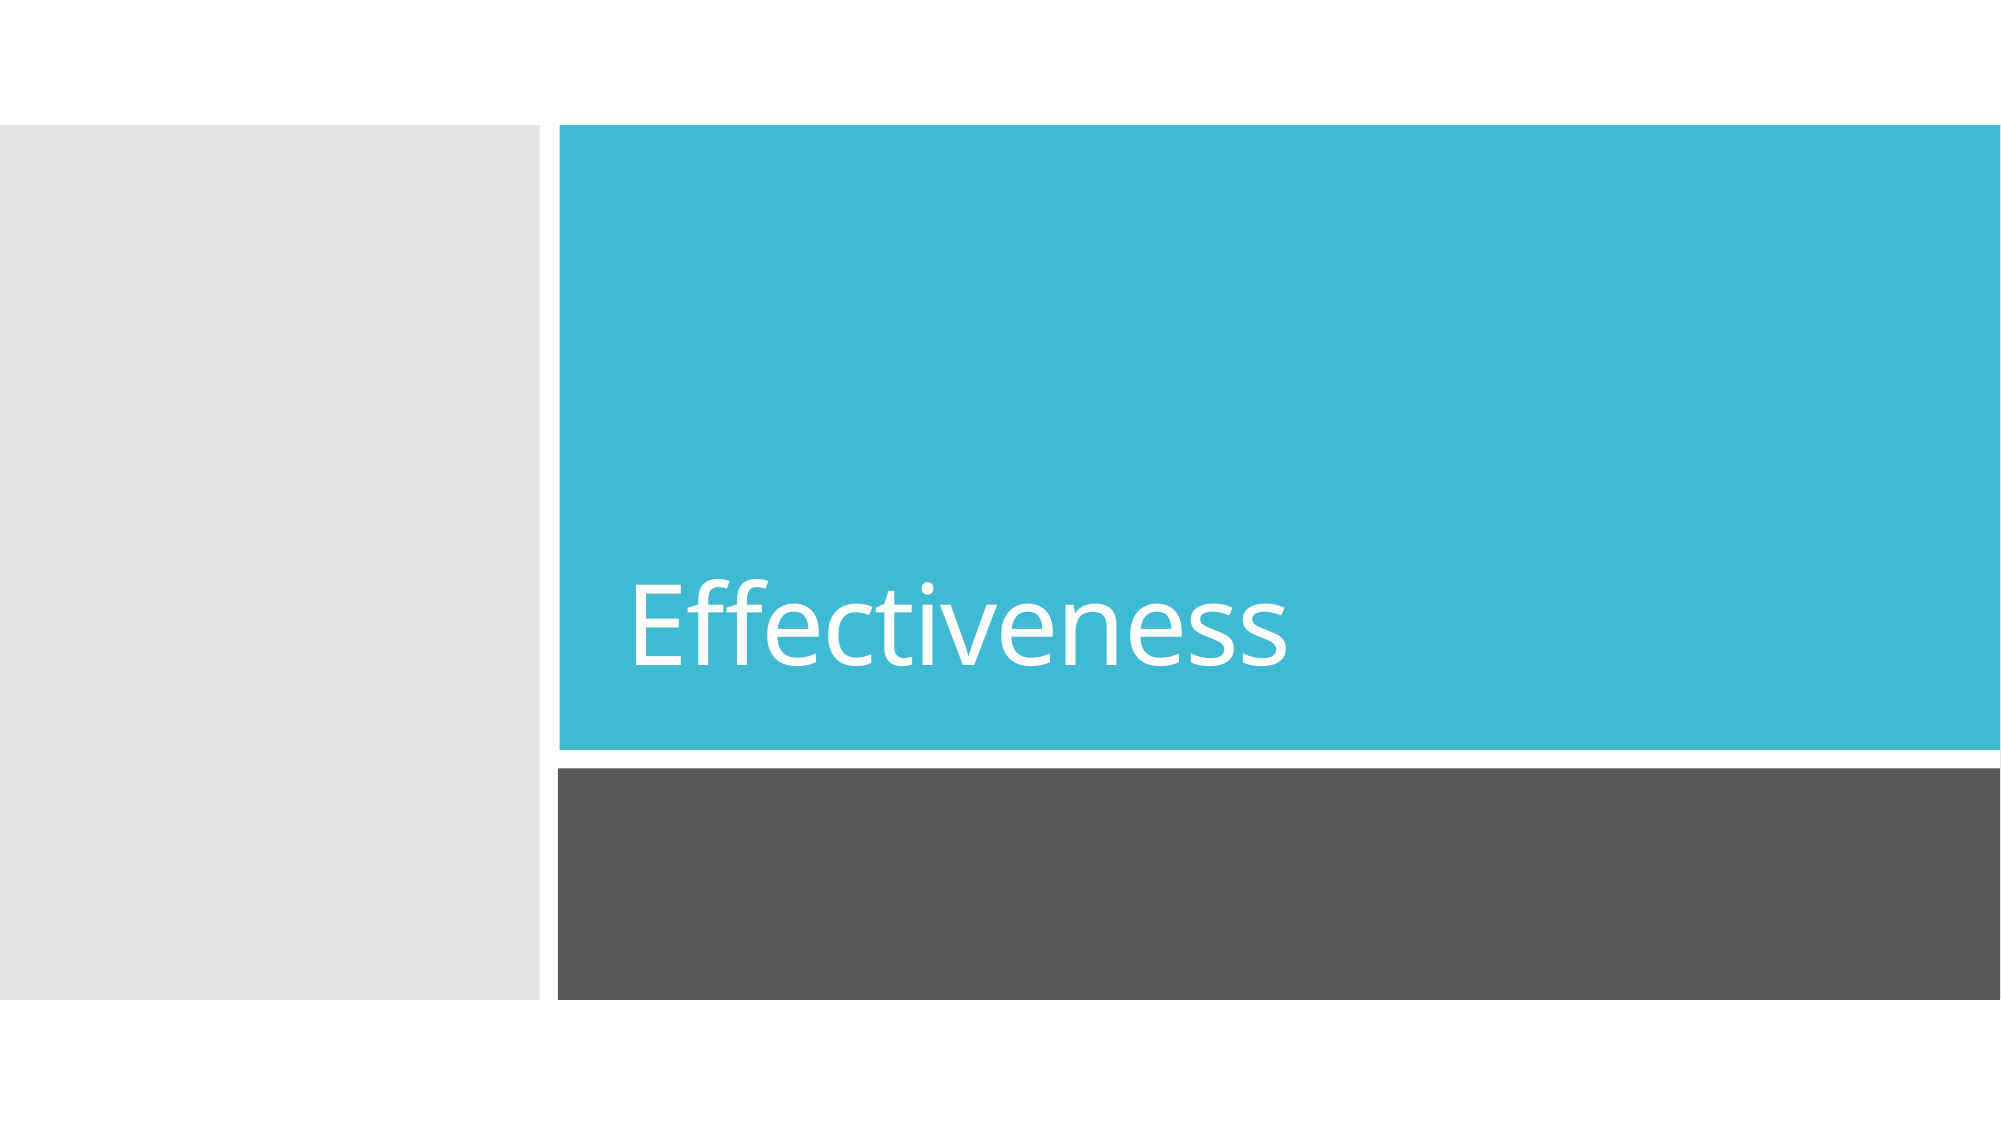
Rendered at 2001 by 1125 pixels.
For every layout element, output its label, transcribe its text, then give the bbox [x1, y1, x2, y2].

text_box [559, 124, 2000, 751]
text_box [0, 0, 2000, 1125]
text_box [557, 768, 2000, 1001]
text_box [0, 124, 541, 1001]
title Effectiveness [610, 213, 1790, 698]
